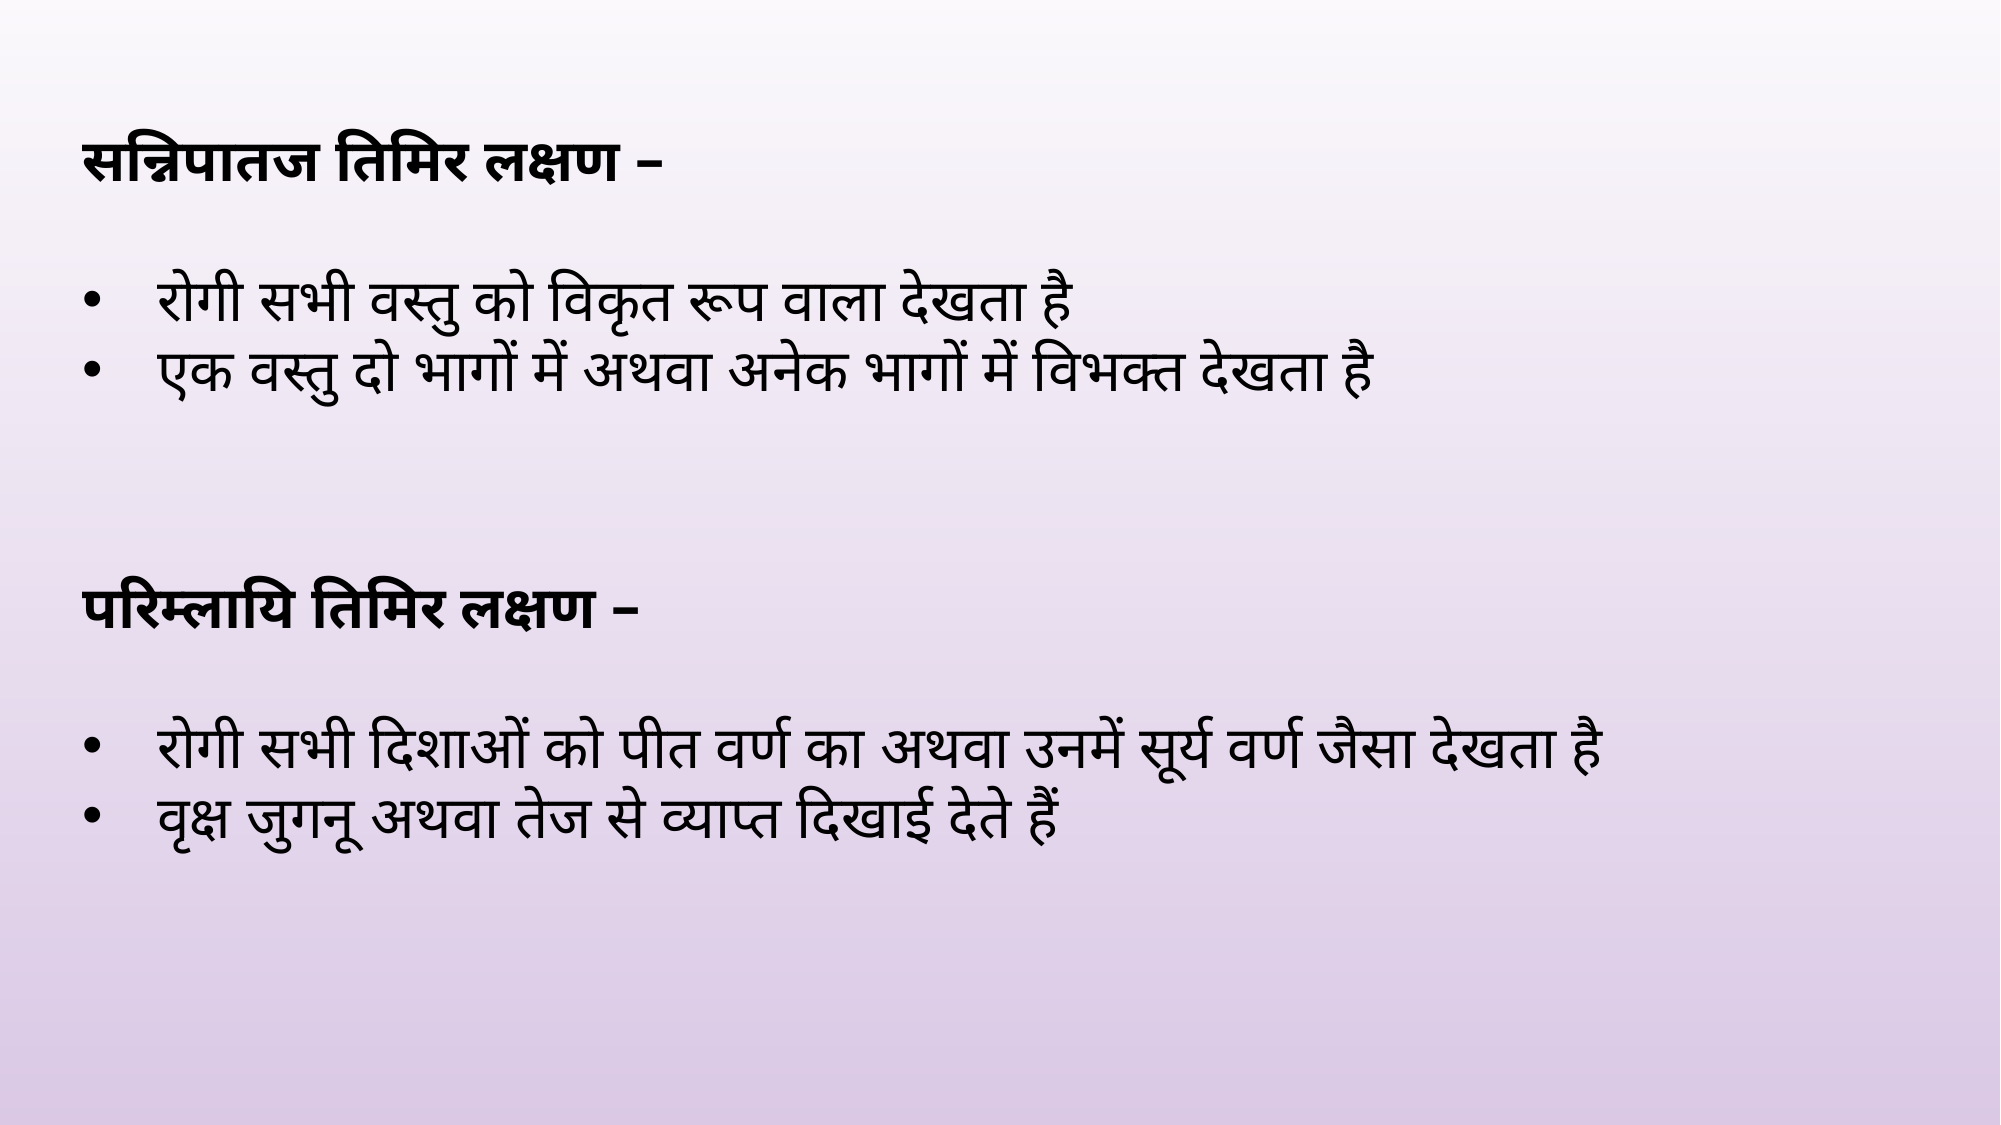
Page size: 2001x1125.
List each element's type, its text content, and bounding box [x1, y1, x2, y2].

text_box परिम्लायि तिमिर लक्षण – रोगी सभी दिशाओं को पीत वर्ण का अथवा उनमें सूर्य वर्ण जैसा देखता है वृक्ष जुगनू अथवा तेज से व्याप्त दिखाई देते हैं [67, 562, 1923, 858]
text_box सन्निपातज तिमिर लक्षण – रोगी सभी वस्तु को विकृत रूप वाला देखता है एक वस्तु दो भागों में अथवा अनेक भागों में विभक्त देखता है [67, 115, 1897, 411]
